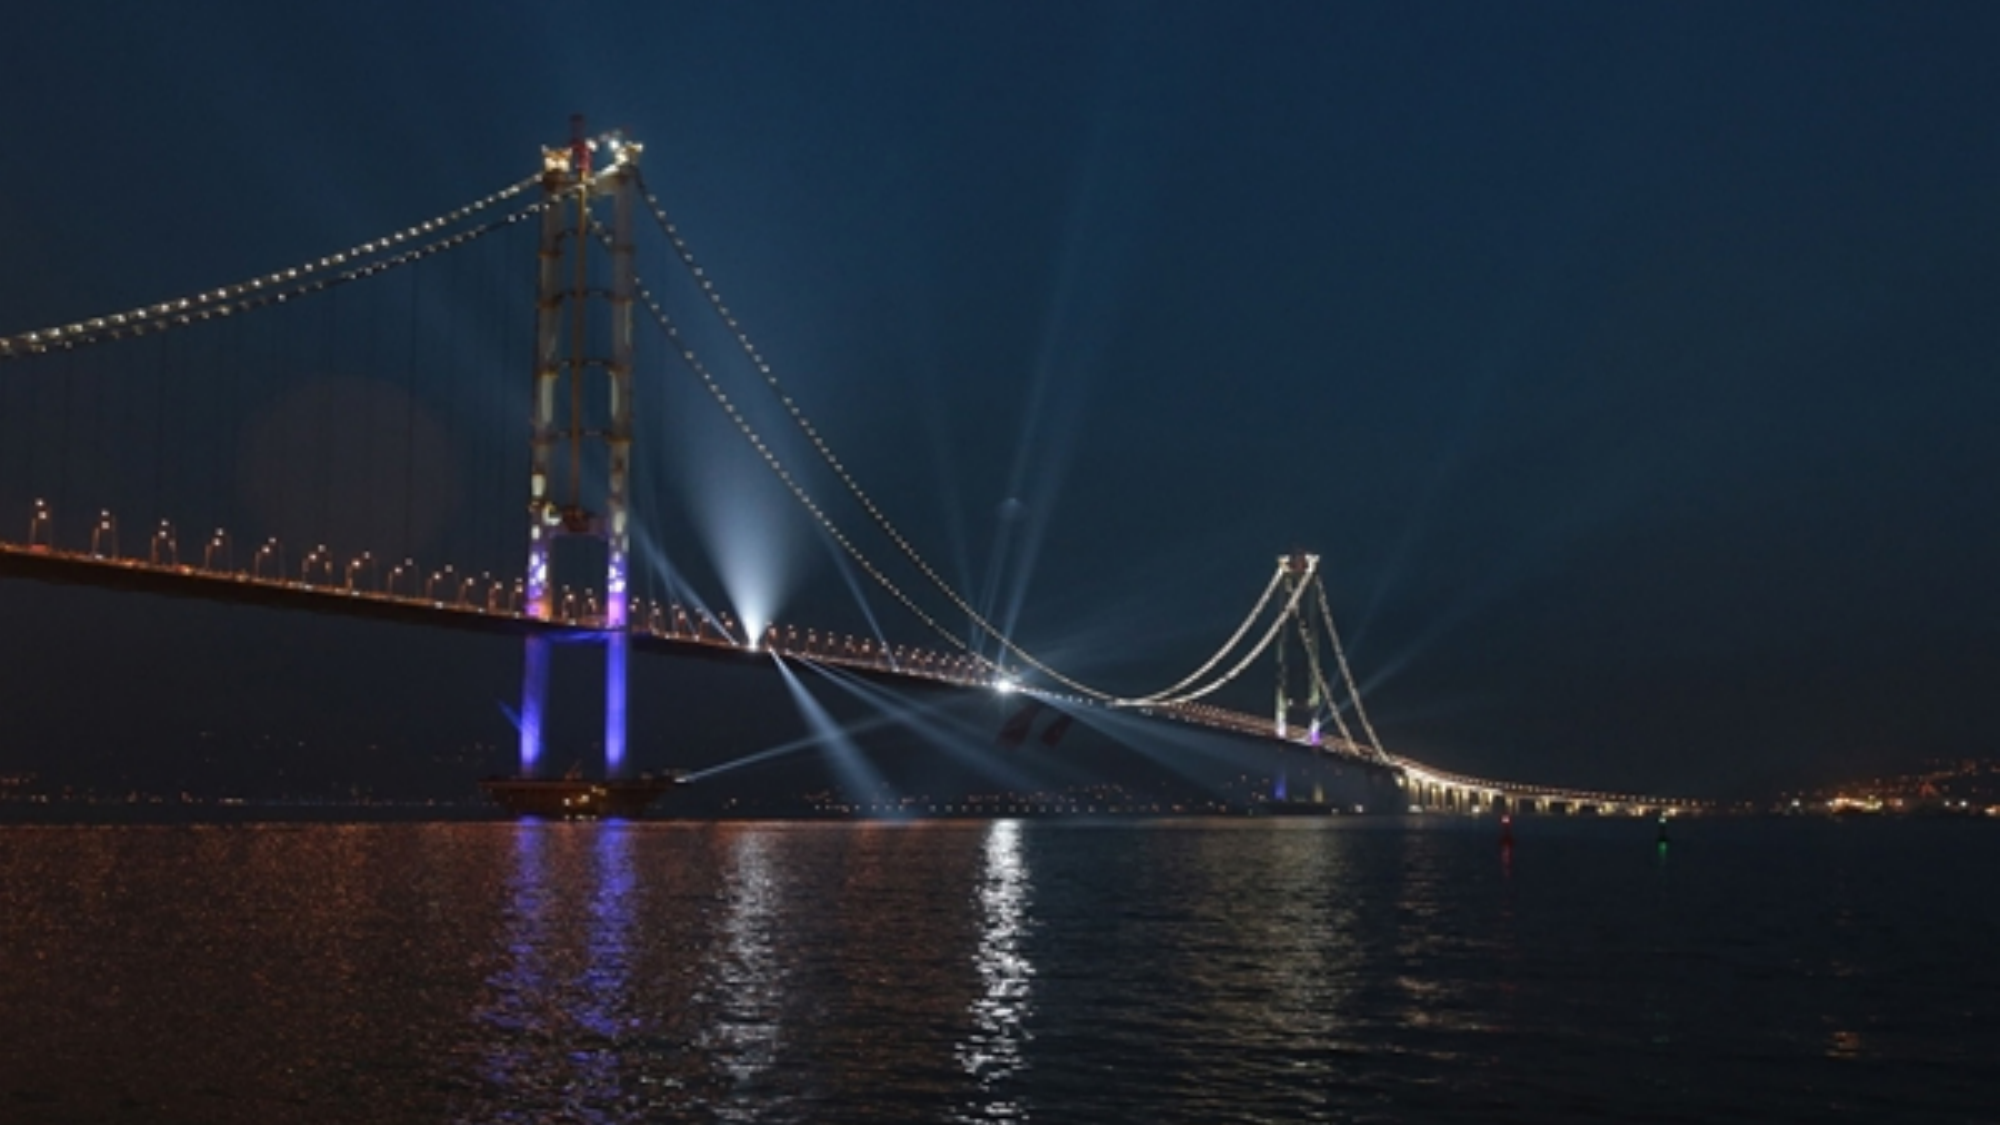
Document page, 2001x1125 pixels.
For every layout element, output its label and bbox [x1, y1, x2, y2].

list [0, 0, 2000, 1125]
